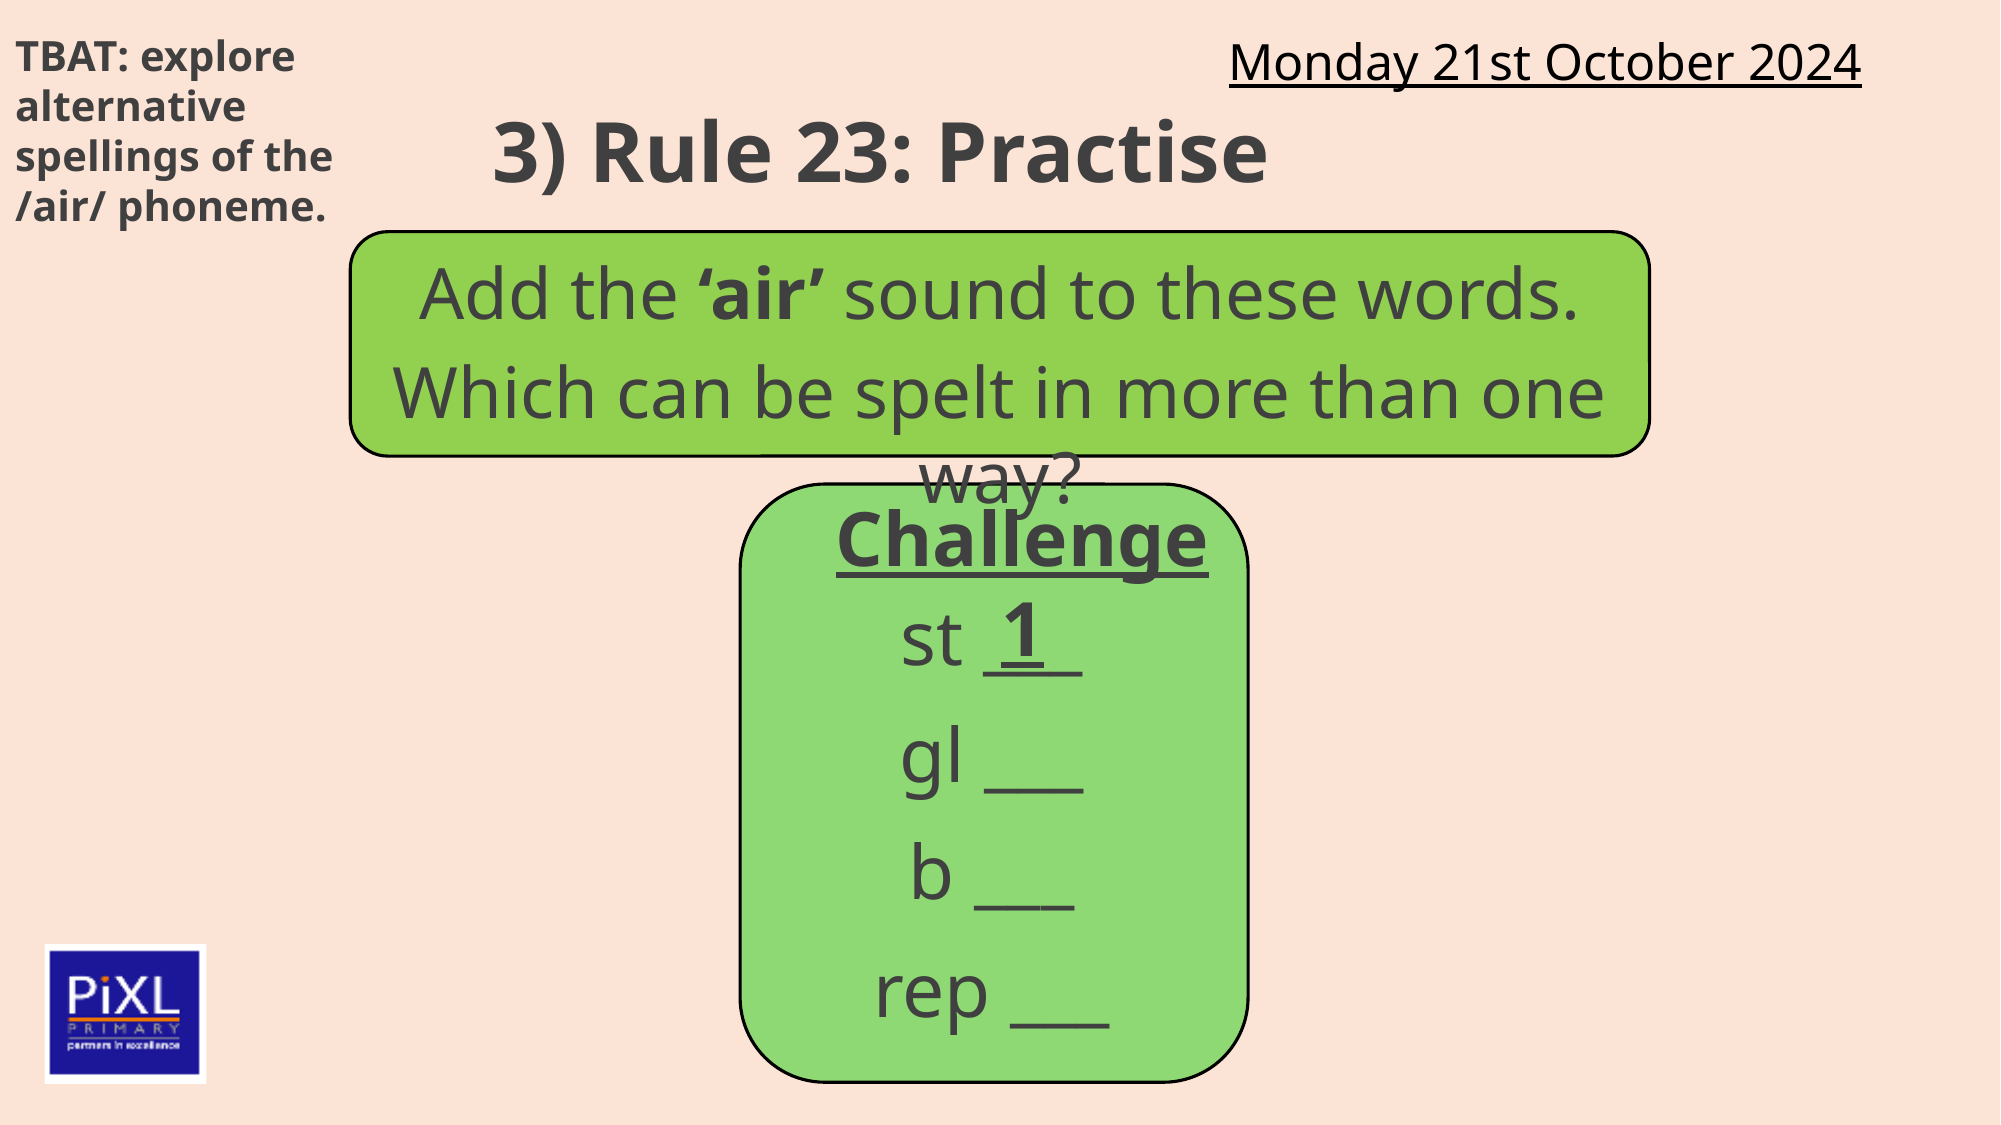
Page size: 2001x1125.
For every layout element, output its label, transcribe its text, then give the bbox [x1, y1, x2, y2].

text_box st ___ gl ___ b ___ rep ___ [782, 582, 1201, 1040]
text_box TBAT: explore alternative spellings of the /air/ phoneme. [0, 21, 450, 237]
text_box Monday 21st October 2024 [1213, 22, 1932, 98]
text_box [361, 230, 1638, 240]
text_box [738, 487, 1250, 1084]
title 3) Rule 23: Practise [477, 61, 1827, 249]
text_box [348, 361, 1652, 458]
picture [44, 943, 207, 1084]
text_box Add the ‘air’ sound to these words. Which can be spelt in more than one way? [314, 240, 1686, 361]
text_box Challenge 1 [796, 484, 1249, 679]
